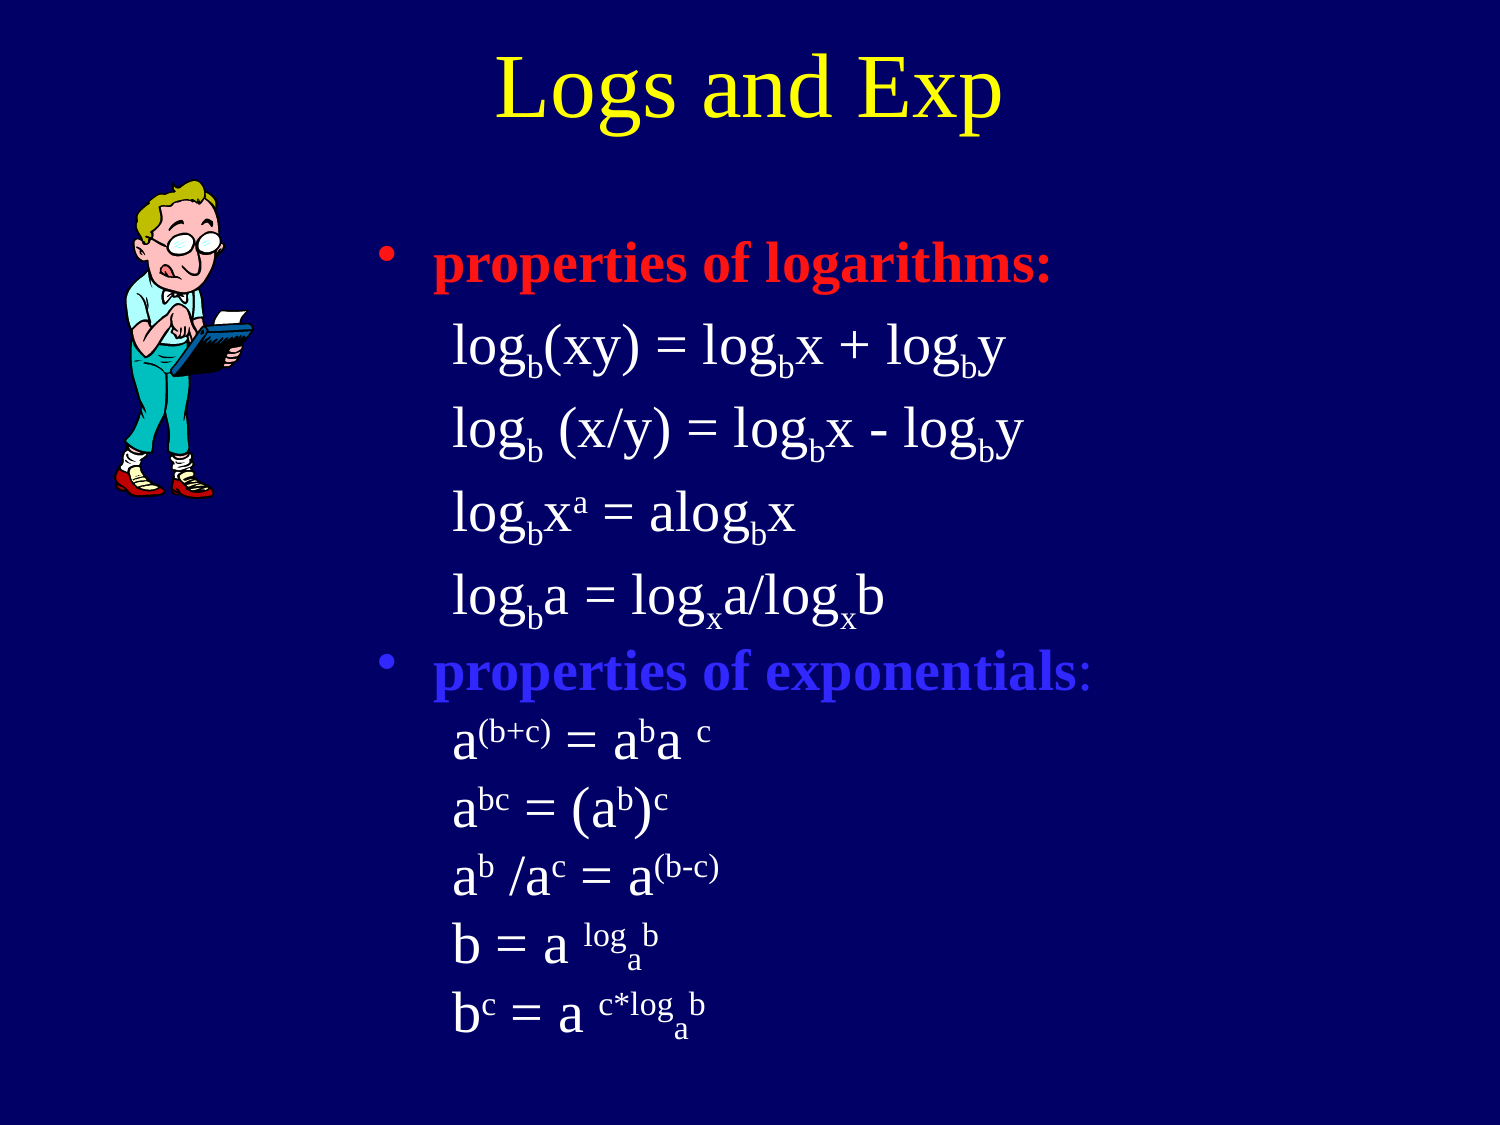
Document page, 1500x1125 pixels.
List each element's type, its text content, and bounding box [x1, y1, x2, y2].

text_box properties of logarithms: logb(xy) = logbx + logby logb (x/y) = logbx - logby logbxa = alogbx logba = logxa/logxb properties of exponentials: a(b+c) = aba c abc = (ab)c ab /ac = a(b-c) b = a logab bc = a c*logab [362, 224, 1475, 1100]
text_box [112, 174, 256, 501]
title Logs and Exp [112, 0, 1388, 175]
